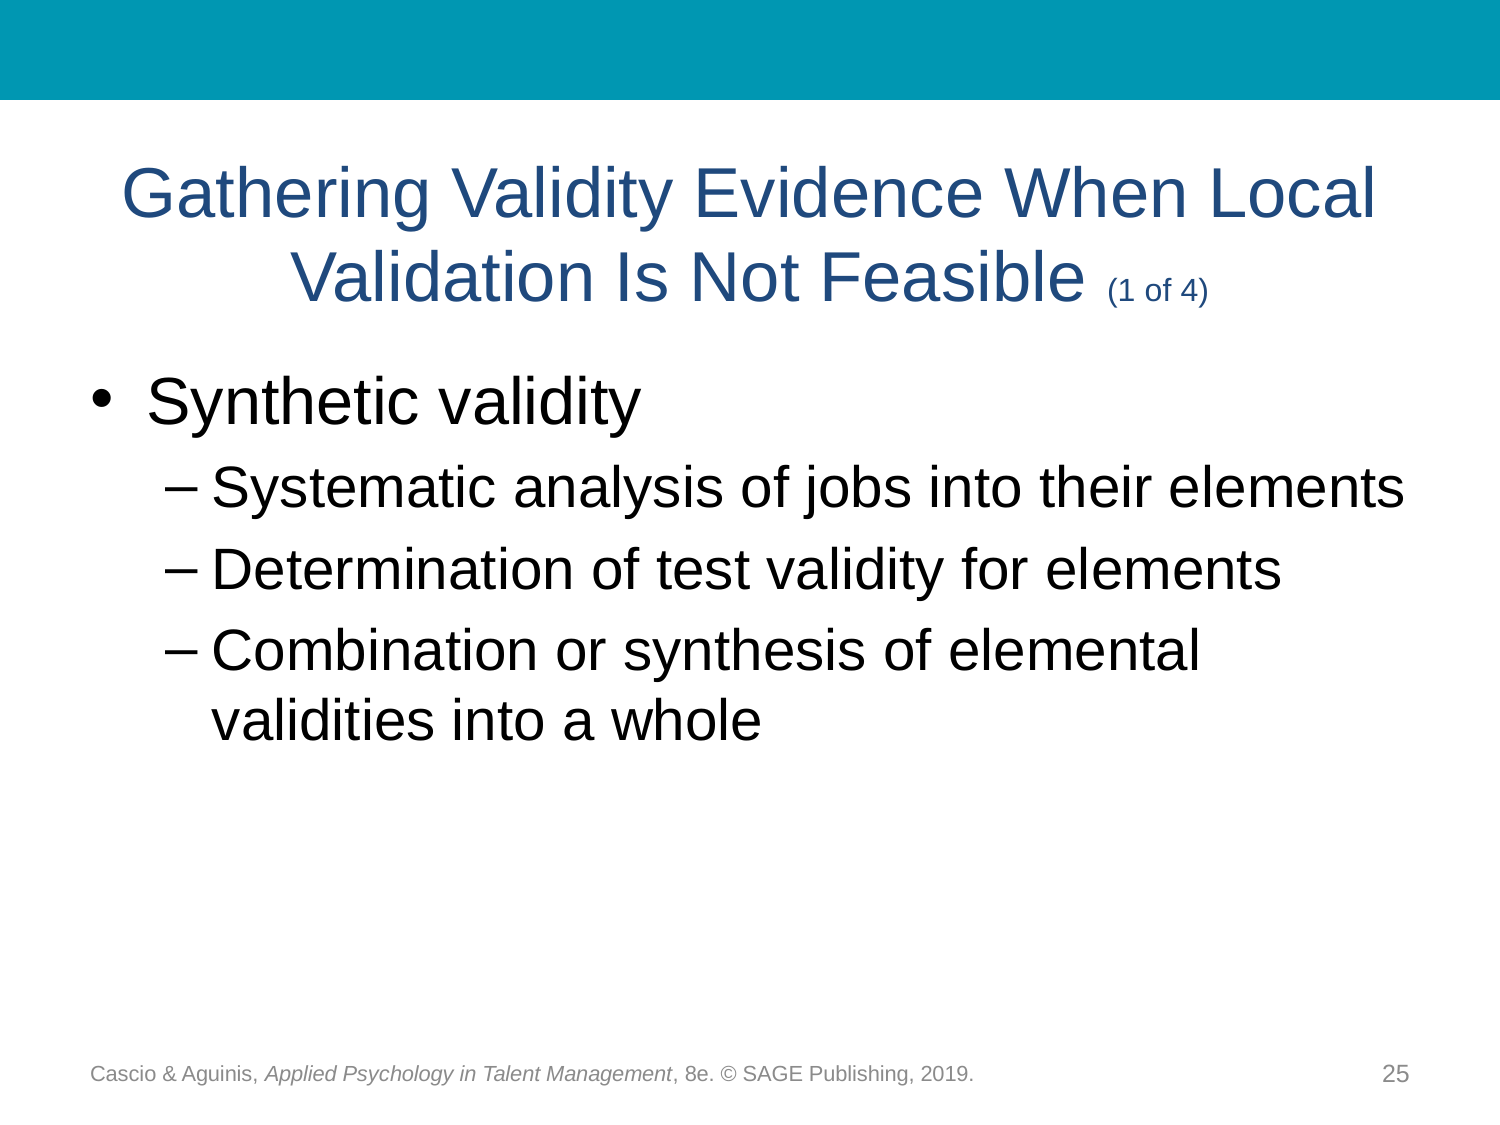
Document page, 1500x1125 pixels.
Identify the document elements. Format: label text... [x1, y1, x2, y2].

slide_number 25 [1350, 1042, 1425, 1103]
title Gathering Validity Evidence When Local Validation Is Not Feasible (1 of 4) [75, 137, 1425, 325]
footer Cascio & Aguinis, Applied Psychology in Talent Management, 8e. © SAGE Publishing, 2019. [75, 1042, 1313, 1103]
list Synthetic validity Systematic analysis of jobs into their elements Determination of test validity for elements Combination or synthesis of elemental validities into a whole [75, 350, 1425, 1005]
